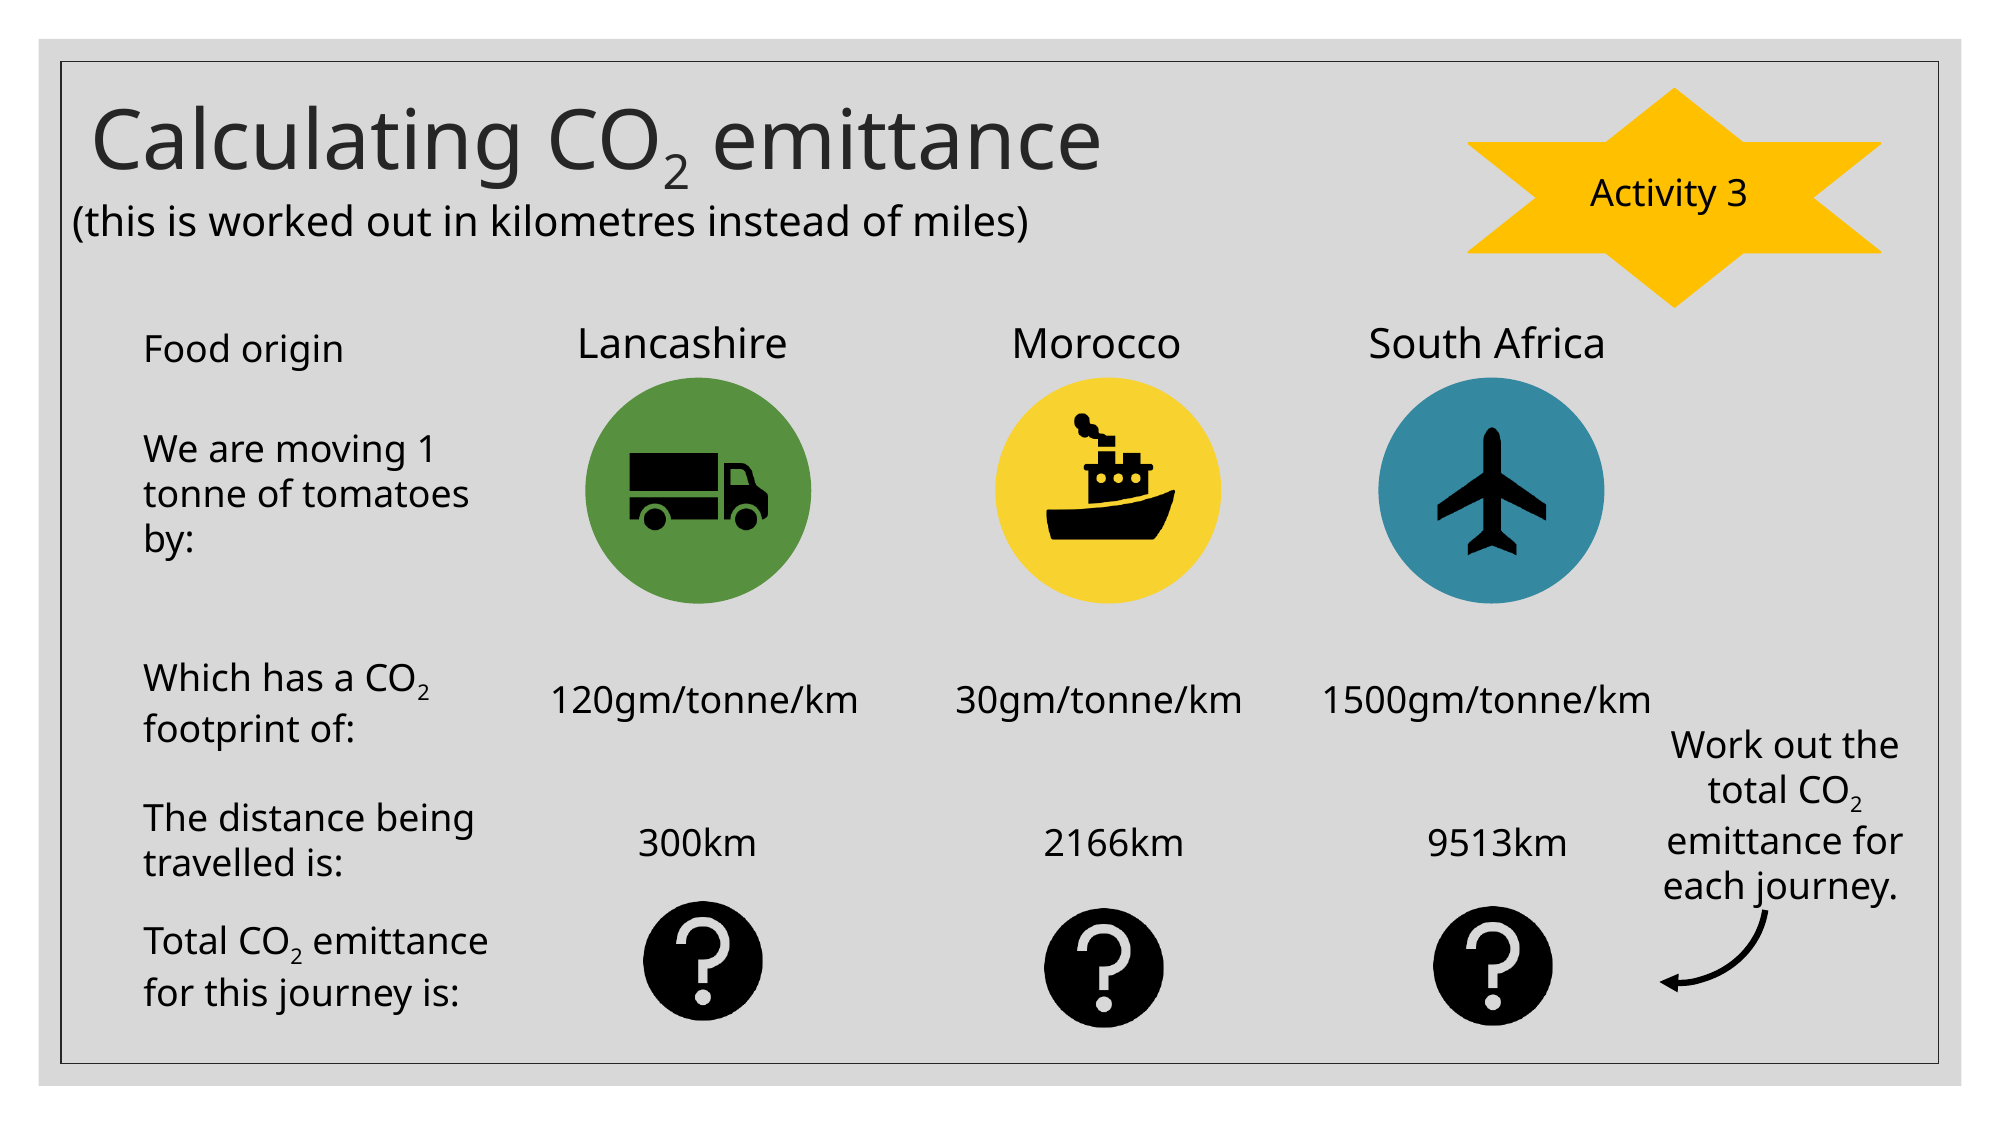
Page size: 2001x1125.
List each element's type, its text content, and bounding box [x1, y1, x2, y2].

text_box 30gm/tonne/km [940, 668, 1278, 729]
text_box Food origin [128, 317, 512, 378]
text_box 1500gm/tonne/km [1306, 669, 1677, 729]
text_box Morocco [996, 308, 1221, 374]
text_box 2166km [1028, 812, 1209, 872]
text_box [1467, 88, 1882, 308]
text_box We are moving 1 tonne of tomatoes by: [128, 417, 512, 568]
title Calculating CO2 emittance [75, 68, 1726, 209]
text_box Lancashire [562, 308, 838, 374]
text_box Which has a CO2 footprint of: [128, 646, 512, 758]
picture [1417, 890, 1568, 1041]
picture [1028, 892, 1179, 1043]
text_box The distance being travelled is: [128, 786, 508, 892]
text_box 300km [623, 812, 782, 872]
picture [627, 885, 778, 1036]
text_box [1659, 896, 1766, 990]
text_box Work out the total CO2 emittance for each journey. [1643, 713, 1927, 915]
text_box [586, 378, 811, 603]
text_box Activity 3 [1575, 161, 1802, 222]
text_box (this is worked out in kilometres instead of miles) [57, 187, 1053, 253]
text_box South Africa [1353, 309, 1629, 375]
text_box 9513km [1412, 812, 1593, 872]
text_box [1379, 378, 1604, 603]
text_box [996, 378, 1221, 603]
text_box 120gm/tonne/km [535, 669, 892, 729]
text_box Total CO2 emittance for this journey is: [128, 910, 541, 1022]
